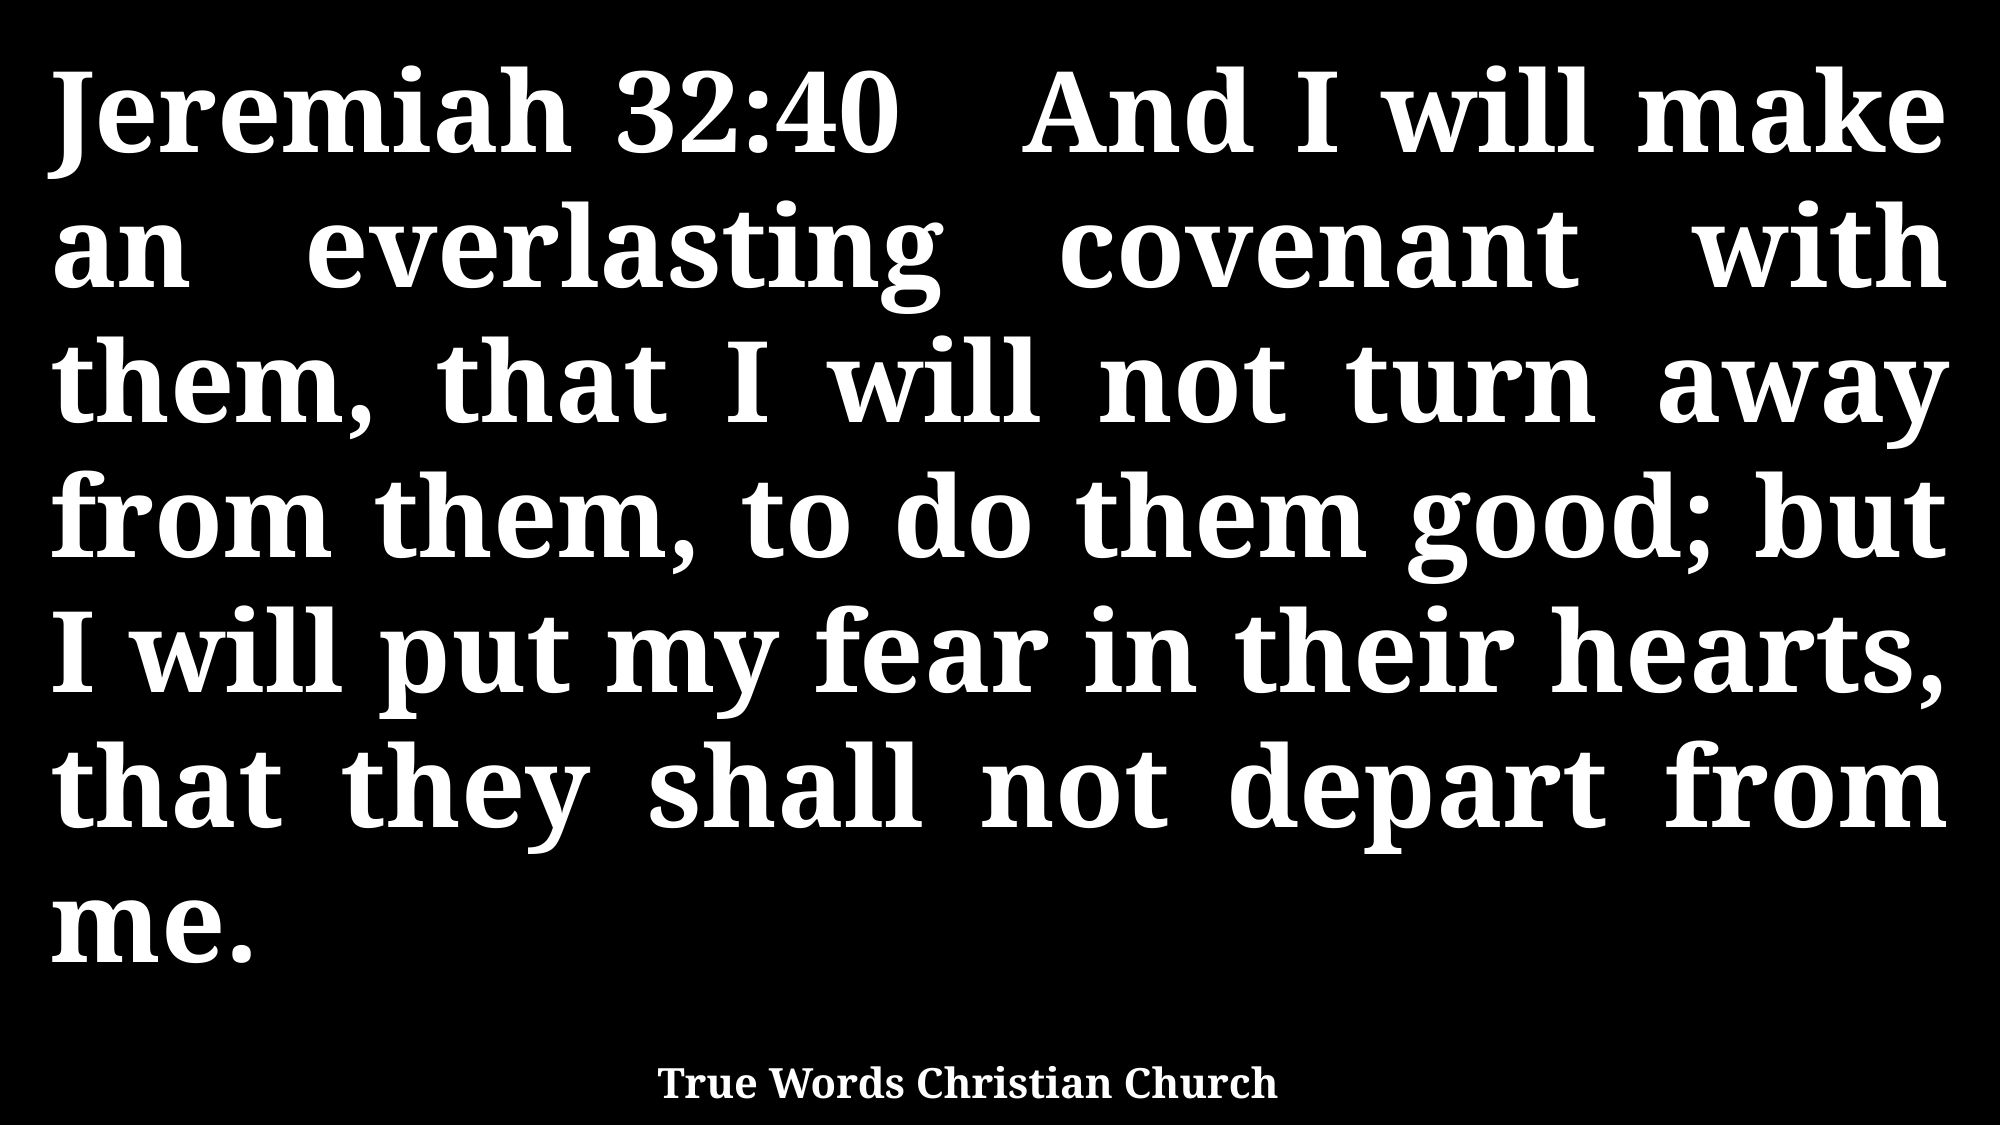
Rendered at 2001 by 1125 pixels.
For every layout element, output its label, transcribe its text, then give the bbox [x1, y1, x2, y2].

text_box Jeremiah 32:40 And I will make an everlasting covenant with them, that I will not turn away from them, to do them good; but I will put my fear in their hearts, that they shall not depart from me. [35, 32, 1965, 992]
text_box True Words Christian Church [642, 1049, 1294, 1114]
